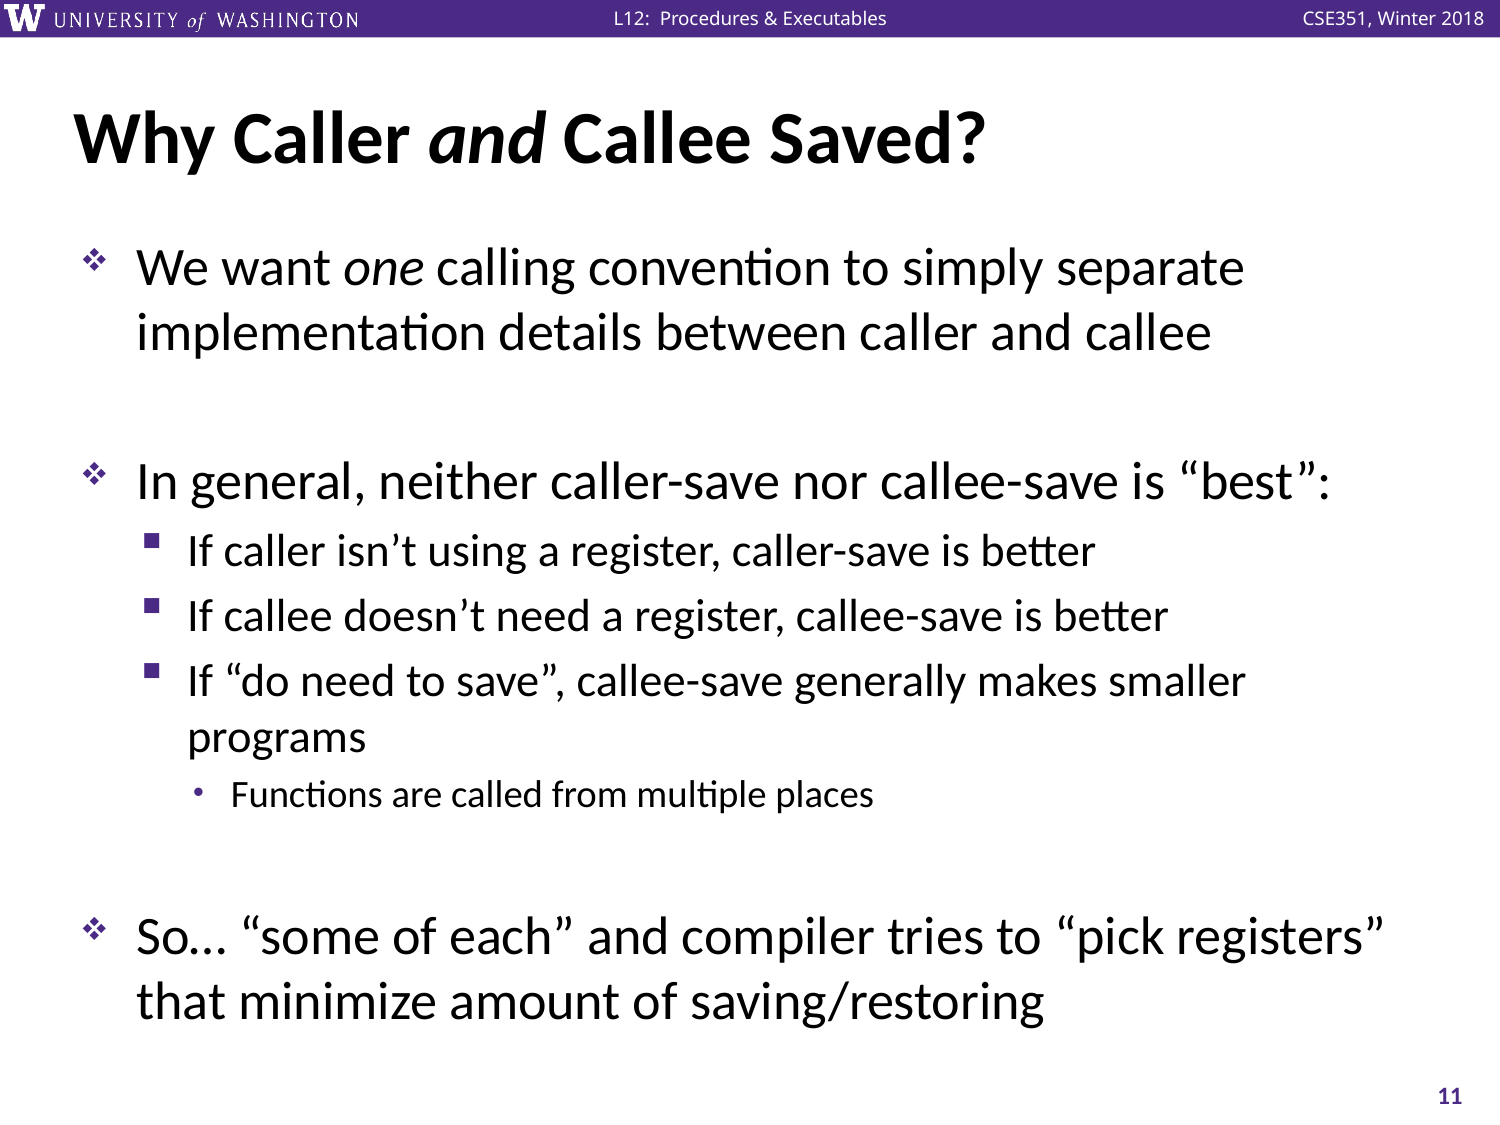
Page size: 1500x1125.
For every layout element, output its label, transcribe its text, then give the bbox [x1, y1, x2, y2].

list We want one calling convention to simply separate implementation details between caller and callee In general, neither caller-save nor callee-save is “best”: If caller isn’t using a register, caller-save is better If callee doesn’t need a register, callee-save is better If “do need to save”, callee-save generally makes smaller programs Functions are called from multiple places So… “some of each” and compiler tries to “pick registers” that minimize amount of saving/restoring [64, 223, 1438, 1040]
slide_number 11 [1400, 1065, 1500, 1125]
picture [4, 4, 358, 32]
title Why Caller and Callee Saved? [58, 71, 1438, 197]
